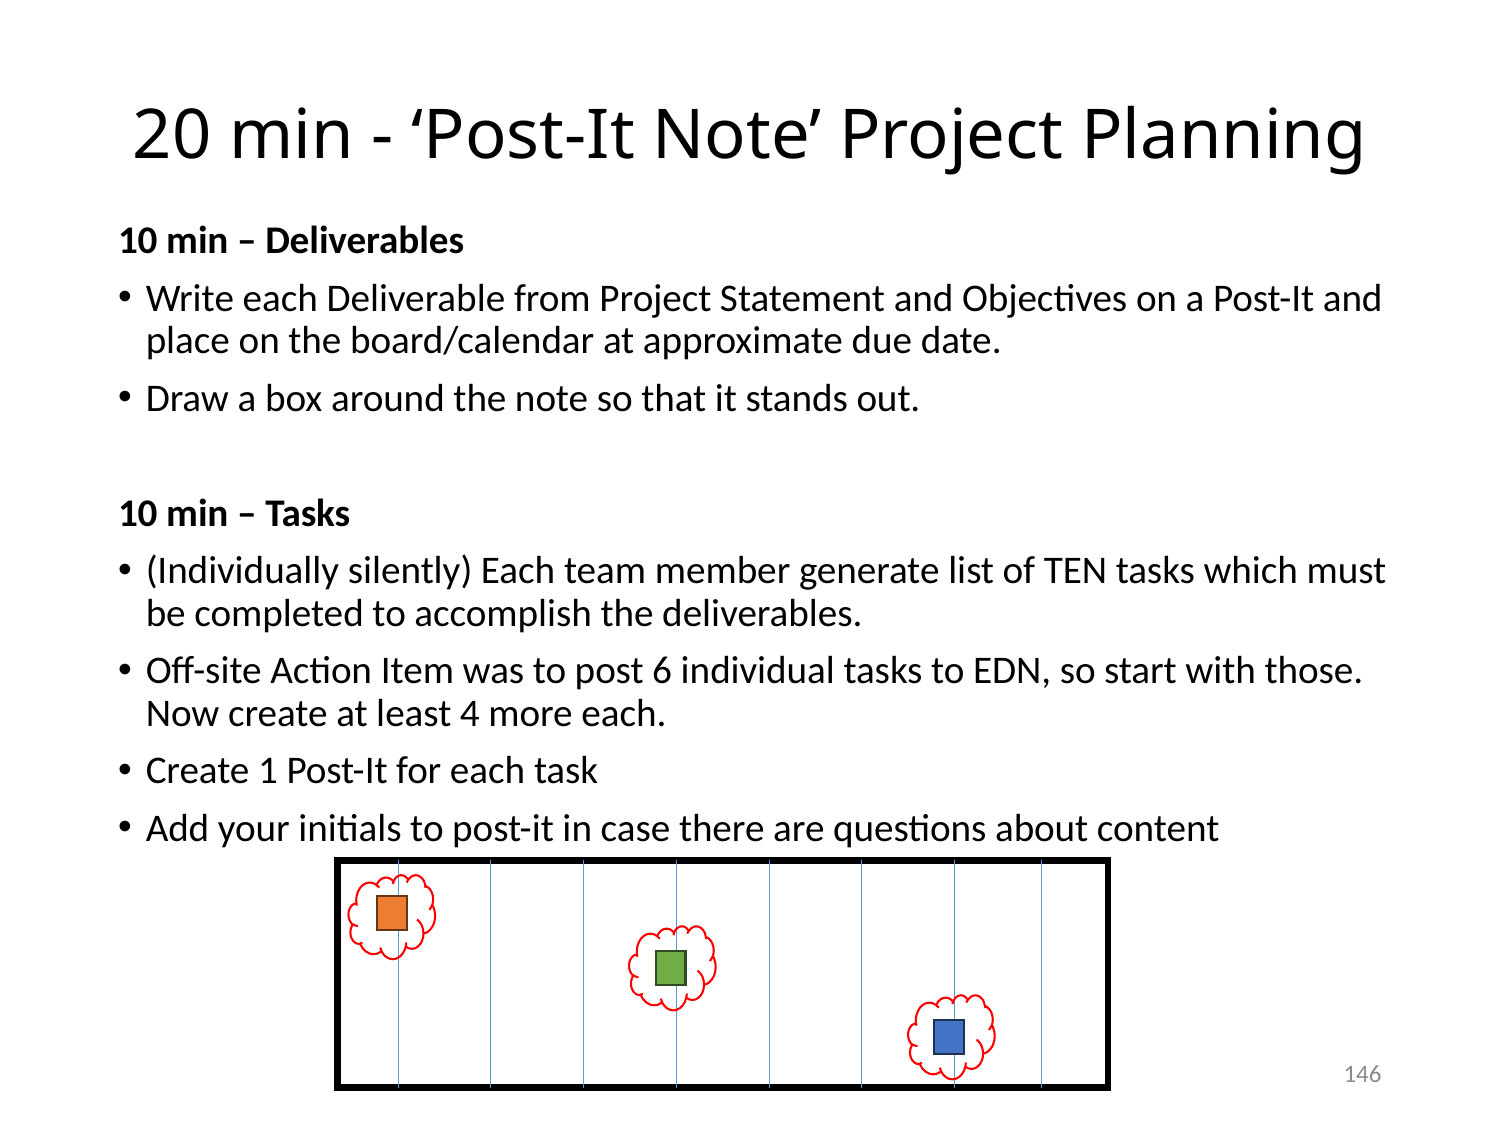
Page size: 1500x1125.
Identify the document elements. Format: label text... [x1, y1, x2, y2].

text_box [337, 860, 1108, 1088]
list 10 min – Deliverables Write each Deliverable from Project Statement and Objectives on a Post-It and place on the board/calendar at approximate due date. Draw a box around the note so that it stands out. 10 min – Tasks (Individually silently) Each team member generate list of TEN tasks which must be completed to accomplish the deliverables. Off-site Action Item was to post 6 individual tasks to EDN, so start with those. Now create at least 4 more each. Create 1 Post-It for each task Add your initials to post-it in case there are questions about content [103, 212, 1450, 861]
slide_number 146 [1059, 1042, 1397, 1103]
title 20 min - ‘Post-It Note’ Project Planning [103, 59, 1397, 212]
